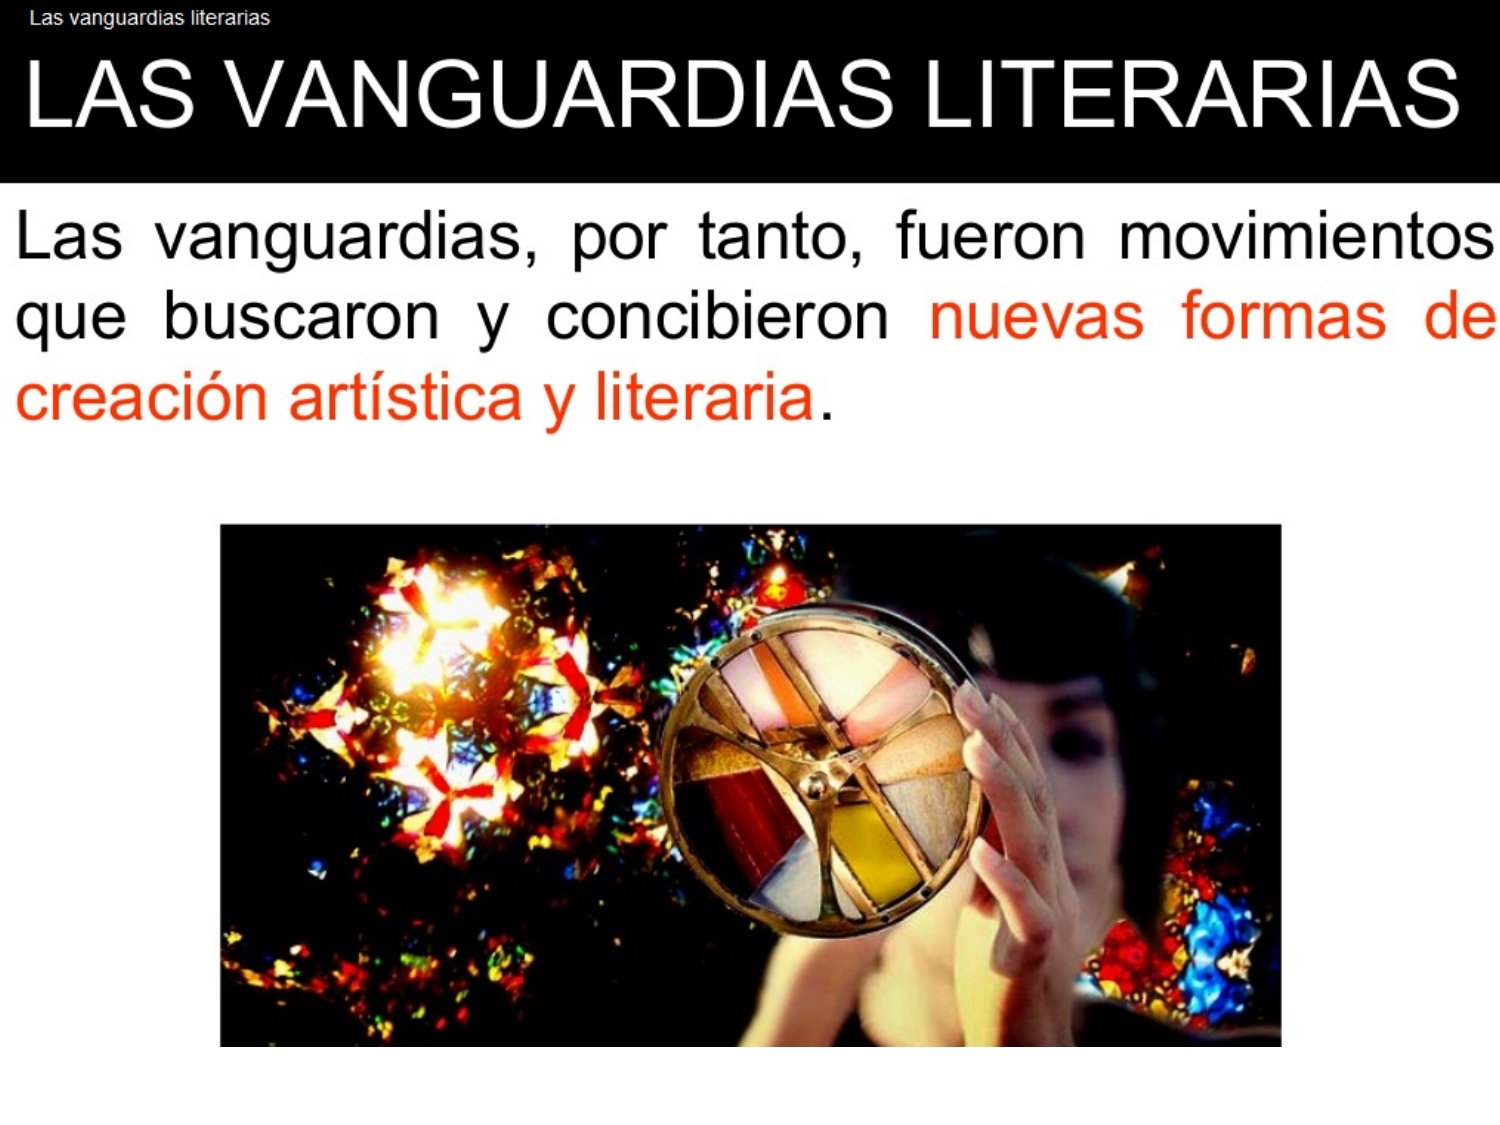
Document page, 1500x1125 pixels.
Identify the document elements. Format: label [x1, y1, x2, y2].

list [0, 0, 1500, 1047]
